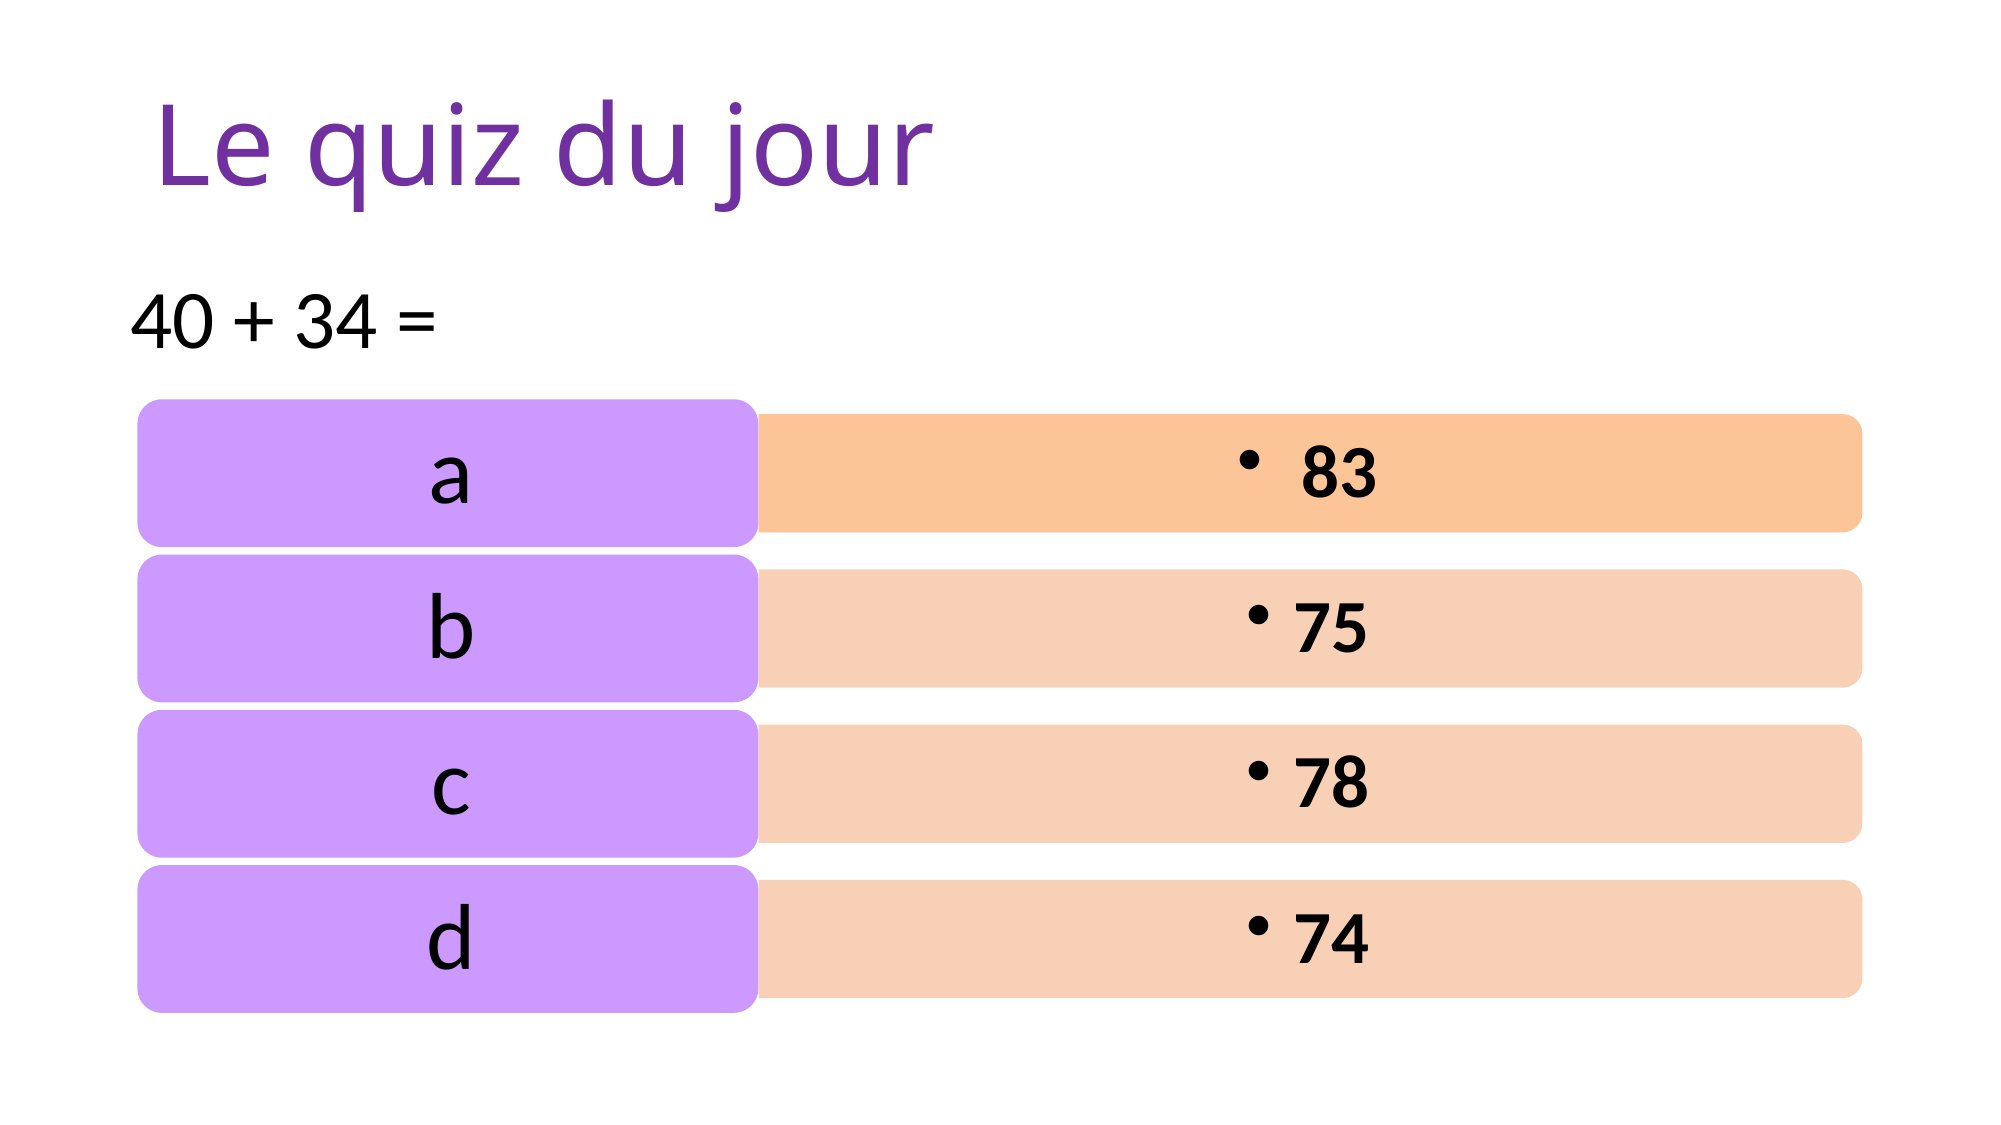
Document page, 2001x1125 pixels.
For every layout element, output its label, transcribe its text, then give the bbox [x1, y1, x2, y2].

text_box 40 + 34 = [70, 258, 536, 373]
title Le quiz du jour [137, 40, 1863, 259]
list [137, 398, 1863, 1014]
